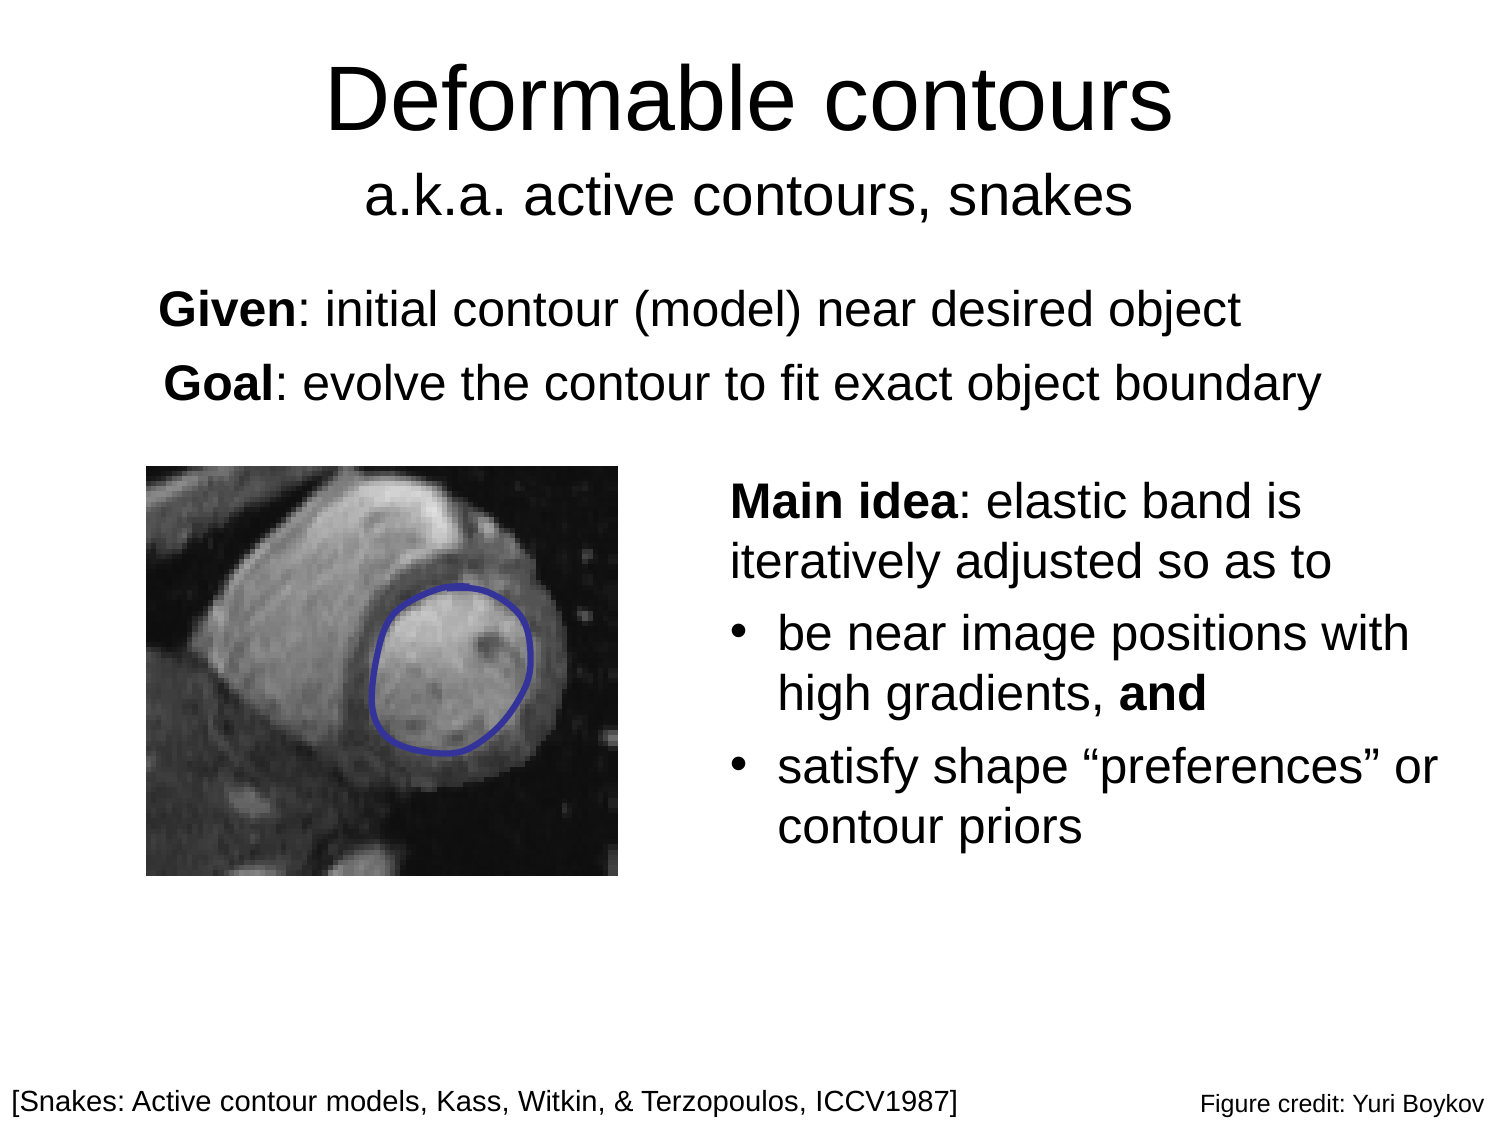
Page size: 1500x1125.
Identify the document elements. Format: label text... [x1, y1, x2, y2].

title Deformable contours [74, 0, 1426, 188]
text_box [146, 466, 614, 877]
text_box Given: initial contour (model) near desired object [132, 268, 1281, 344]
text_box a.k.a. active contours, snakes [350, 149, 1225, 235]
text_box Goal: evolve the contour to fit exact object boundary [144, 342, 1342, 478]
text_box Figure credit: Yuri Boykov [1185, 1080, 1500, 1125]
text_box [Snakes: Active contour models, Kass, Witkin, & Terzopoulos, ICCV1987] [0, 1074, 975, 1125]
text_box Main idea: elastic band is iteratively adjusted so as to be near image positions with high gradients, and satisfy shape “preferences” or contour priors [715, 460, 1500, 933]
